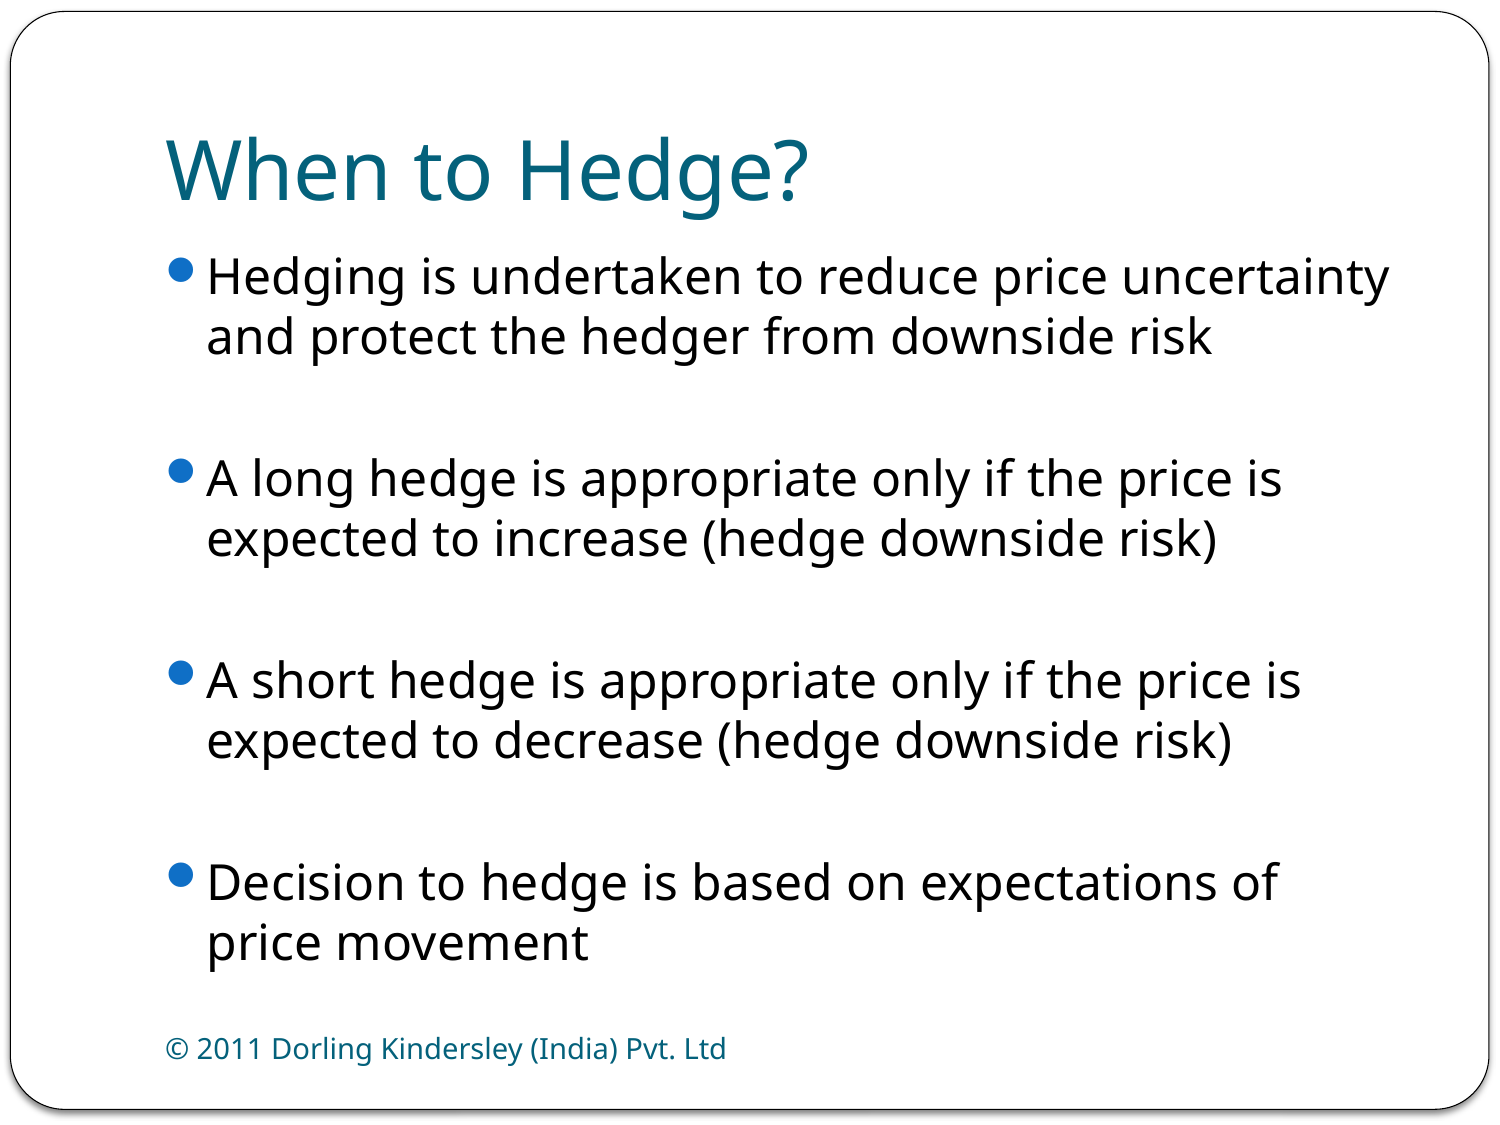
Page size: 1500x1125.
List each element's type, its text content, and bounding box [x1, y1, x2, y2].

title When to Hedge? [149, 44, 1426, 233]
footer © 2011 Dorling Kindersley (India) Pvt. Ltd [150, 1012, 800, 1088]
list Hedging is undertaken to reduce price uncertainty and protect the hedger from downside risk A long hedge is appropriate only if the price is expected to increase (hedge downside risk) A short hedge is appropriate only if the price is expected to decrease (hedge downside risk) Decision to hedge is based on expectations of price movement [149, 237, 1426, 988]
